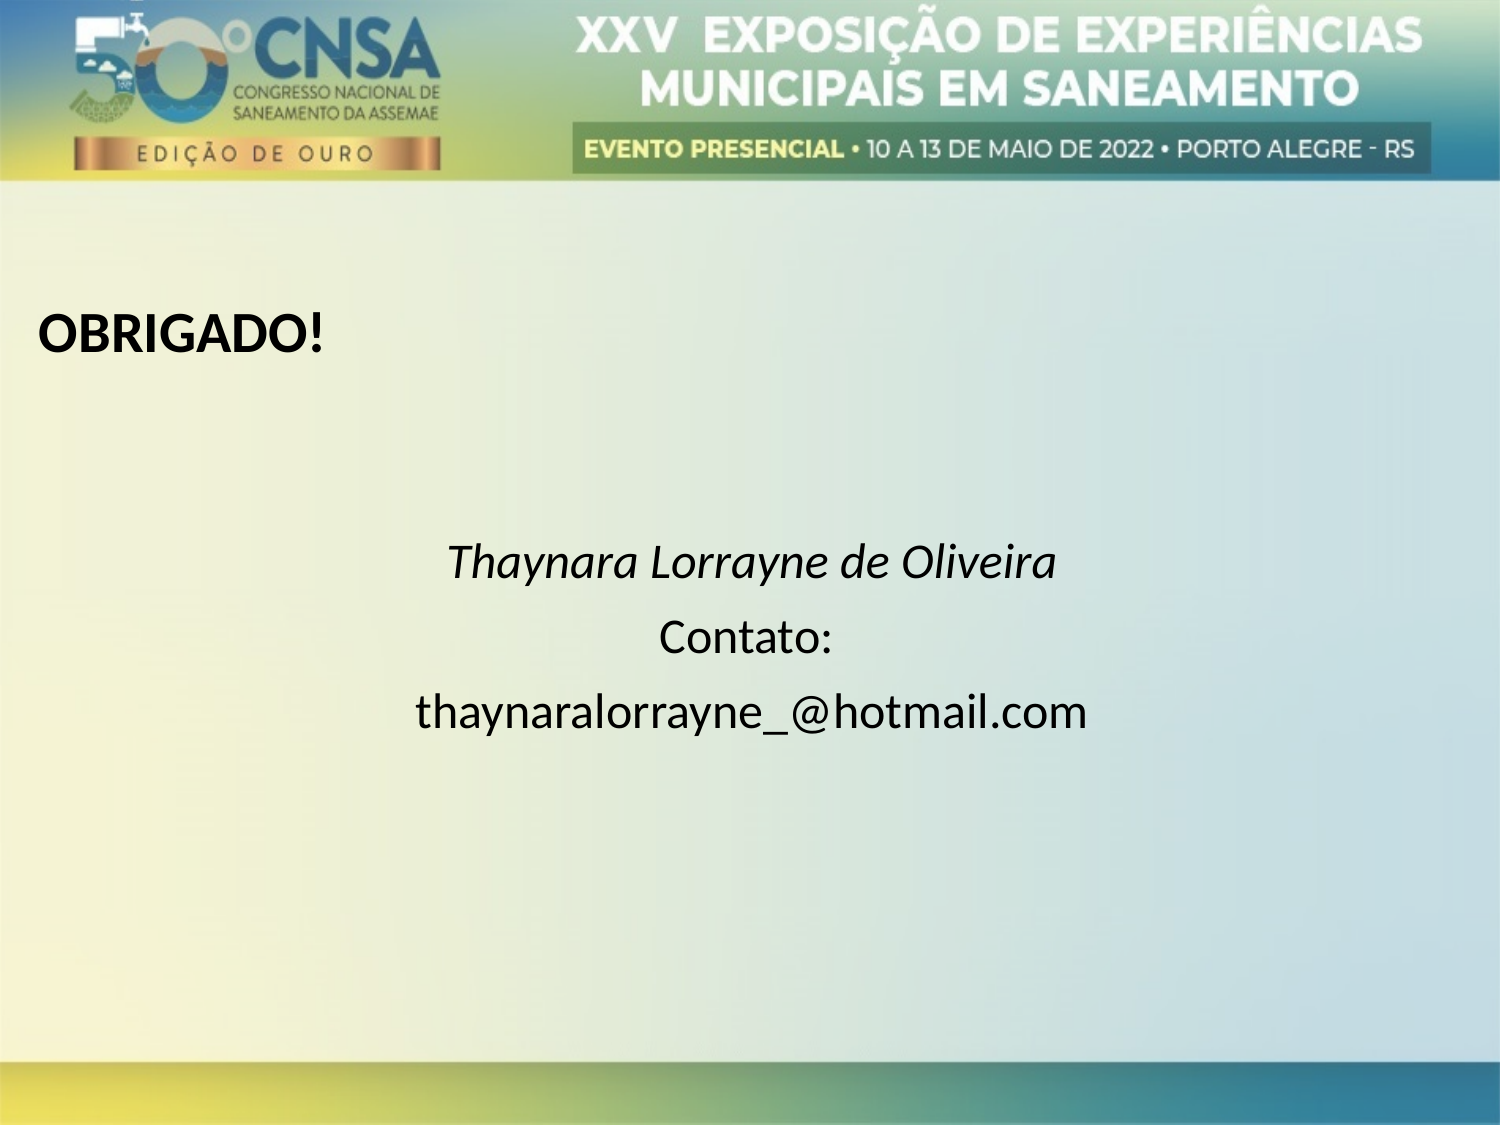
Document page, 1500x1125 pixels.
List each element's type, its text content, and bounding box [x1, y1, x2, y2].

subtitle OBRIGADO! Thaynara Lorrayne de Oliveira Contato: thaynaralorrayne_@hotmail.com [23, 213, 1481, 1005]
